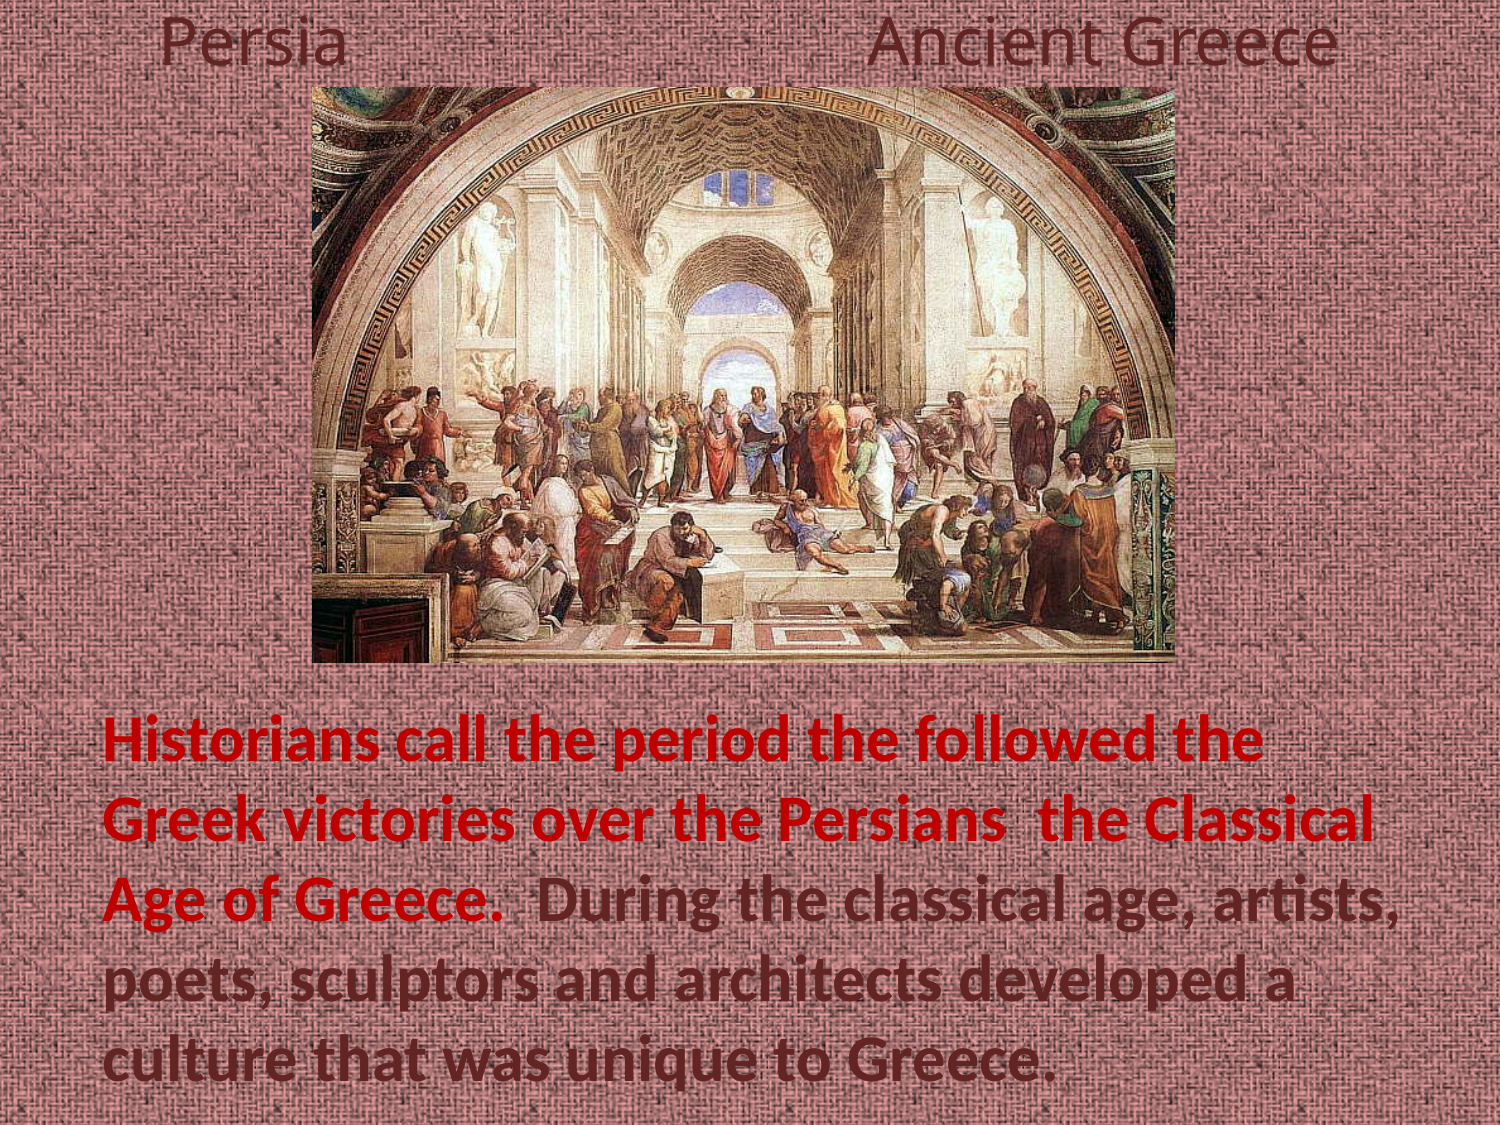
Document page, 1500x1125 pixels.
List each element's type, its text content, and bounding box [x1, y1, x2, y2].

subtitle Historians call the period the followed the Greek victories over the Persians the Classical Age of Greece. During the classical age, artists, poets, sculptors and architects developed a culture that was unique to Greece. [87, 687, 1425, 1100]
text_box Persia Ancient Greece [0, 0, 1500, 79]
picture [312, 87, 1176, 663]
